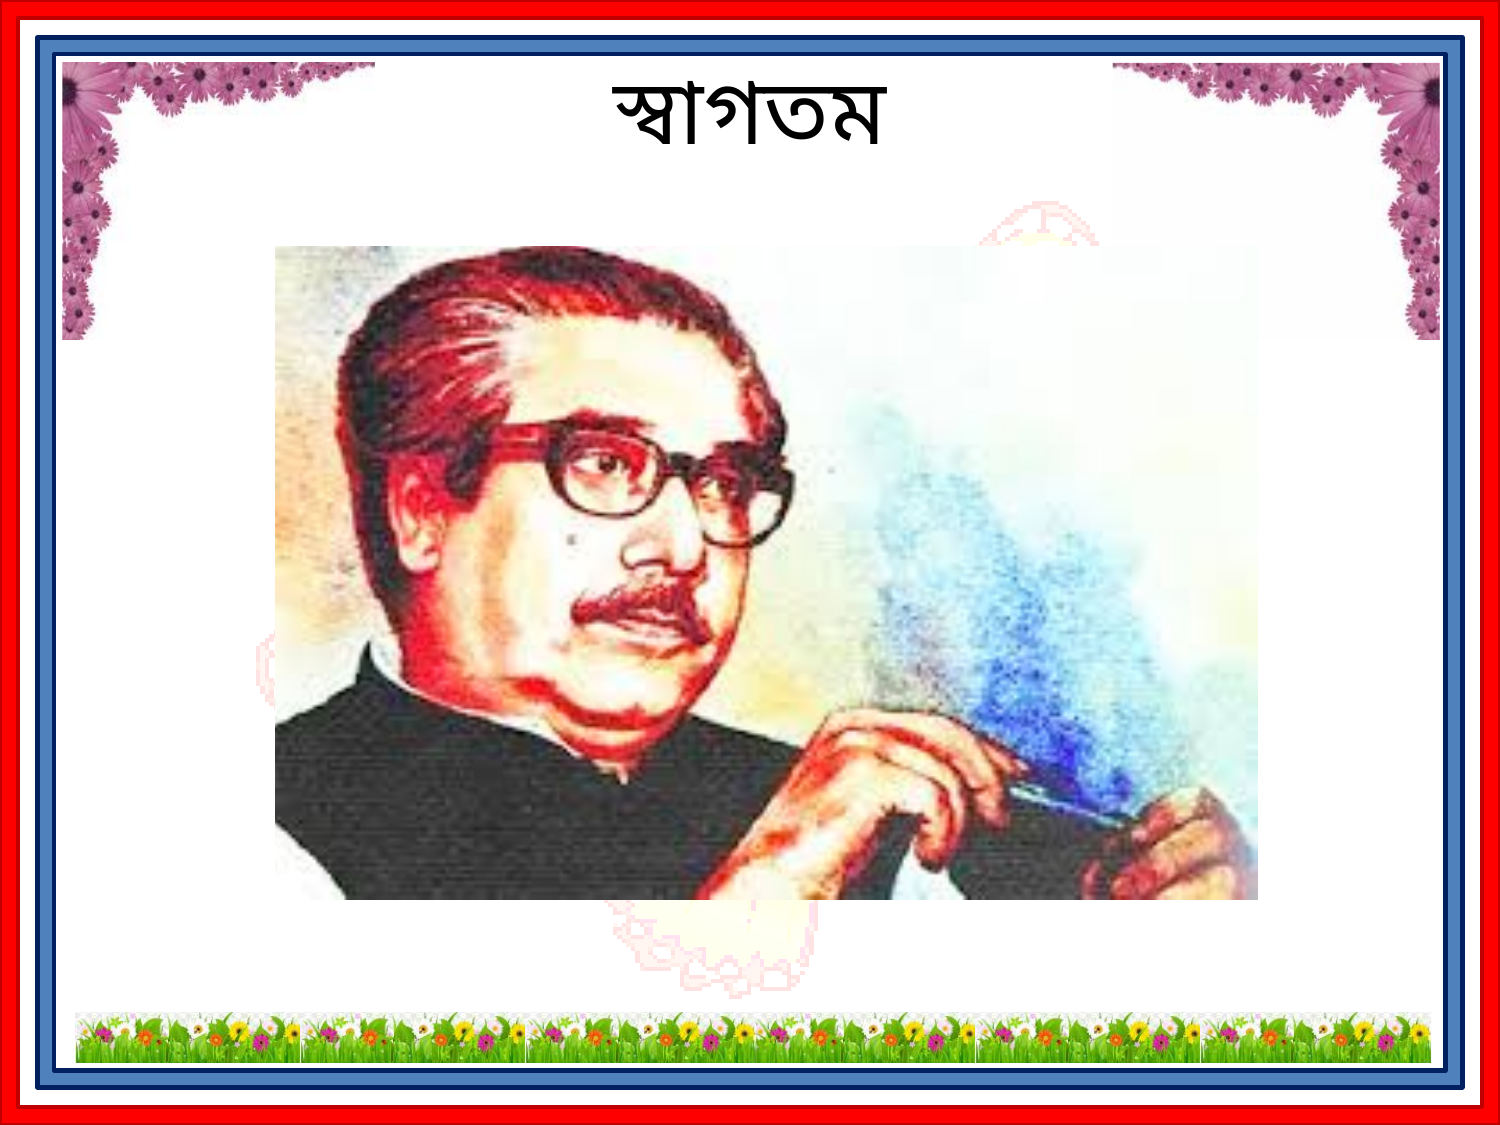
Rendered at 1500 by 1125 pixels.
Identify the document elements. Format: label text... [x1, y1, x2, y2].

picture [75, 1012, 1432, 1063]
picture [62, 62, 1439, 901]
title স্বাগতম [75, 45, 1425, 233]
